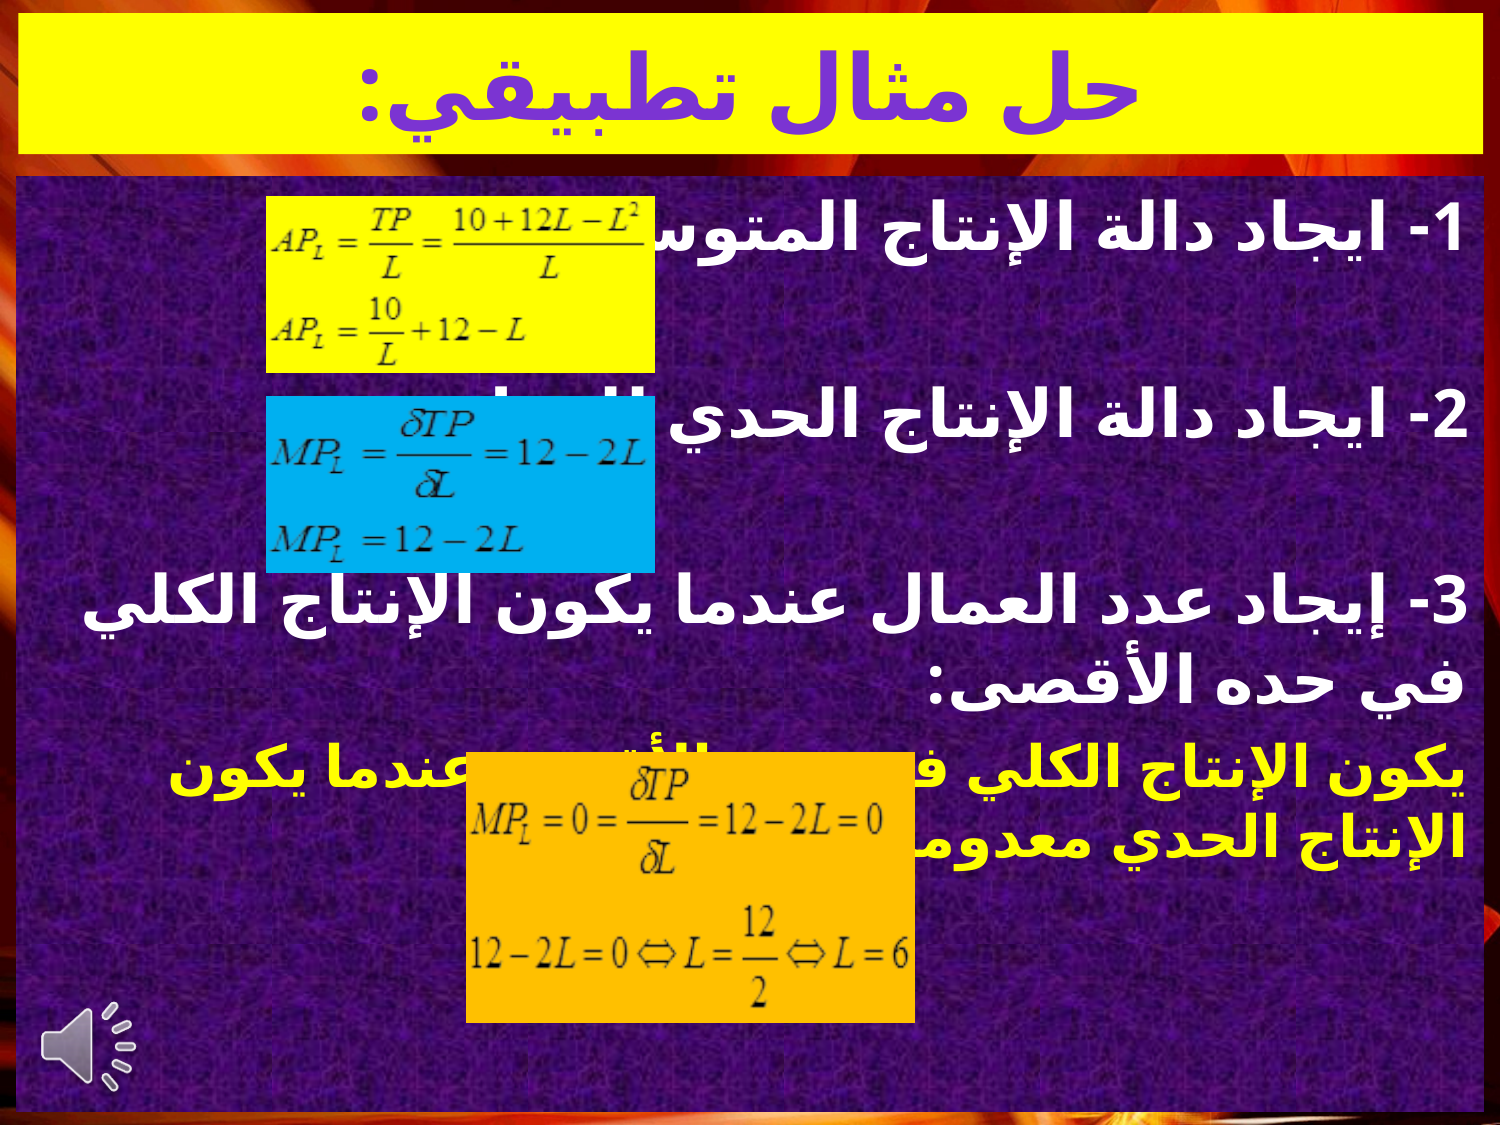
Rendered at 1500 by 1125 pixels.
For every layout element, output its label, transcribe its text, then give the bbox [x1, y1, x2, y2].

picture [0, 0, 1500, 1125]
text_box حل مثال تطبيقي: [18, 13, 1484, 155]
subtitle 1- ايجاد دالة الإنتاج المتوسط للعمل: 2- ايجاد دالة الإنتاج الحدي للعمل: 3- إيجاد عدد العمال عندما يكون الإنتاج الكلي في حده الأقصى: يكون الإنتاج الكلي في حده الأقصى عندما يكون الإنتاج الحدي معدوما. [16, 176, 1484, 1112]
